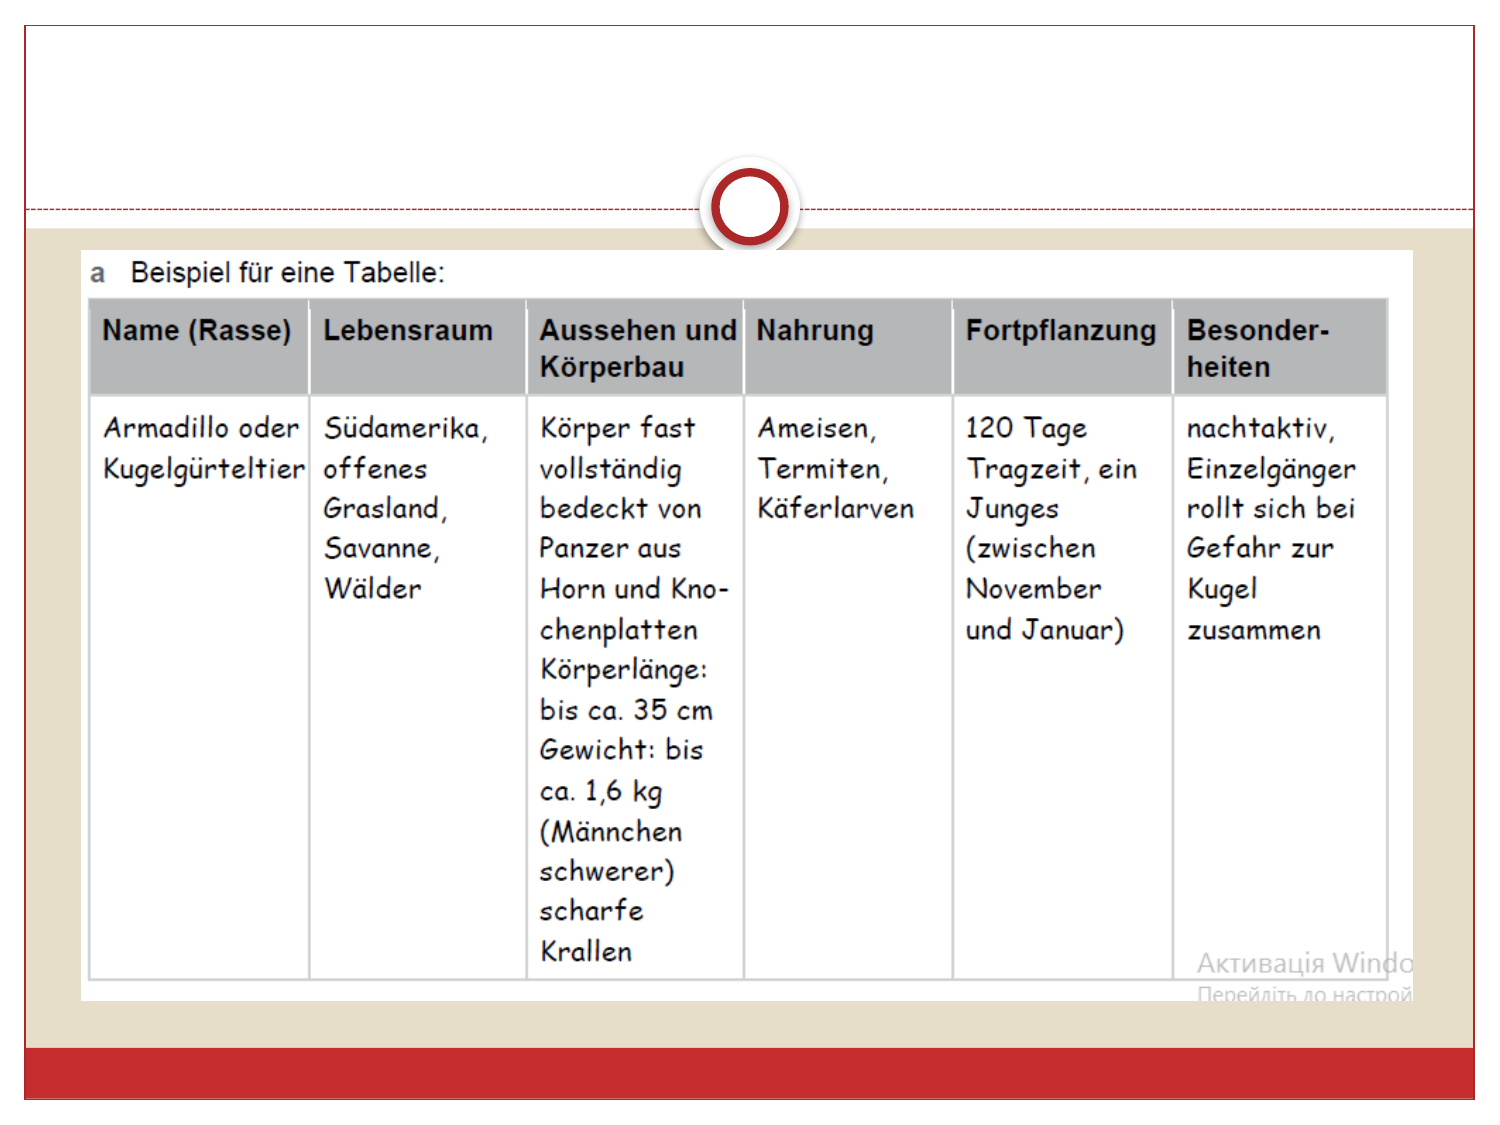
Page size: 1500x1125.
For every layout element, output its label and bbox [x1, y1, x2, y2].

list [81, 250, 1413, 1001]
